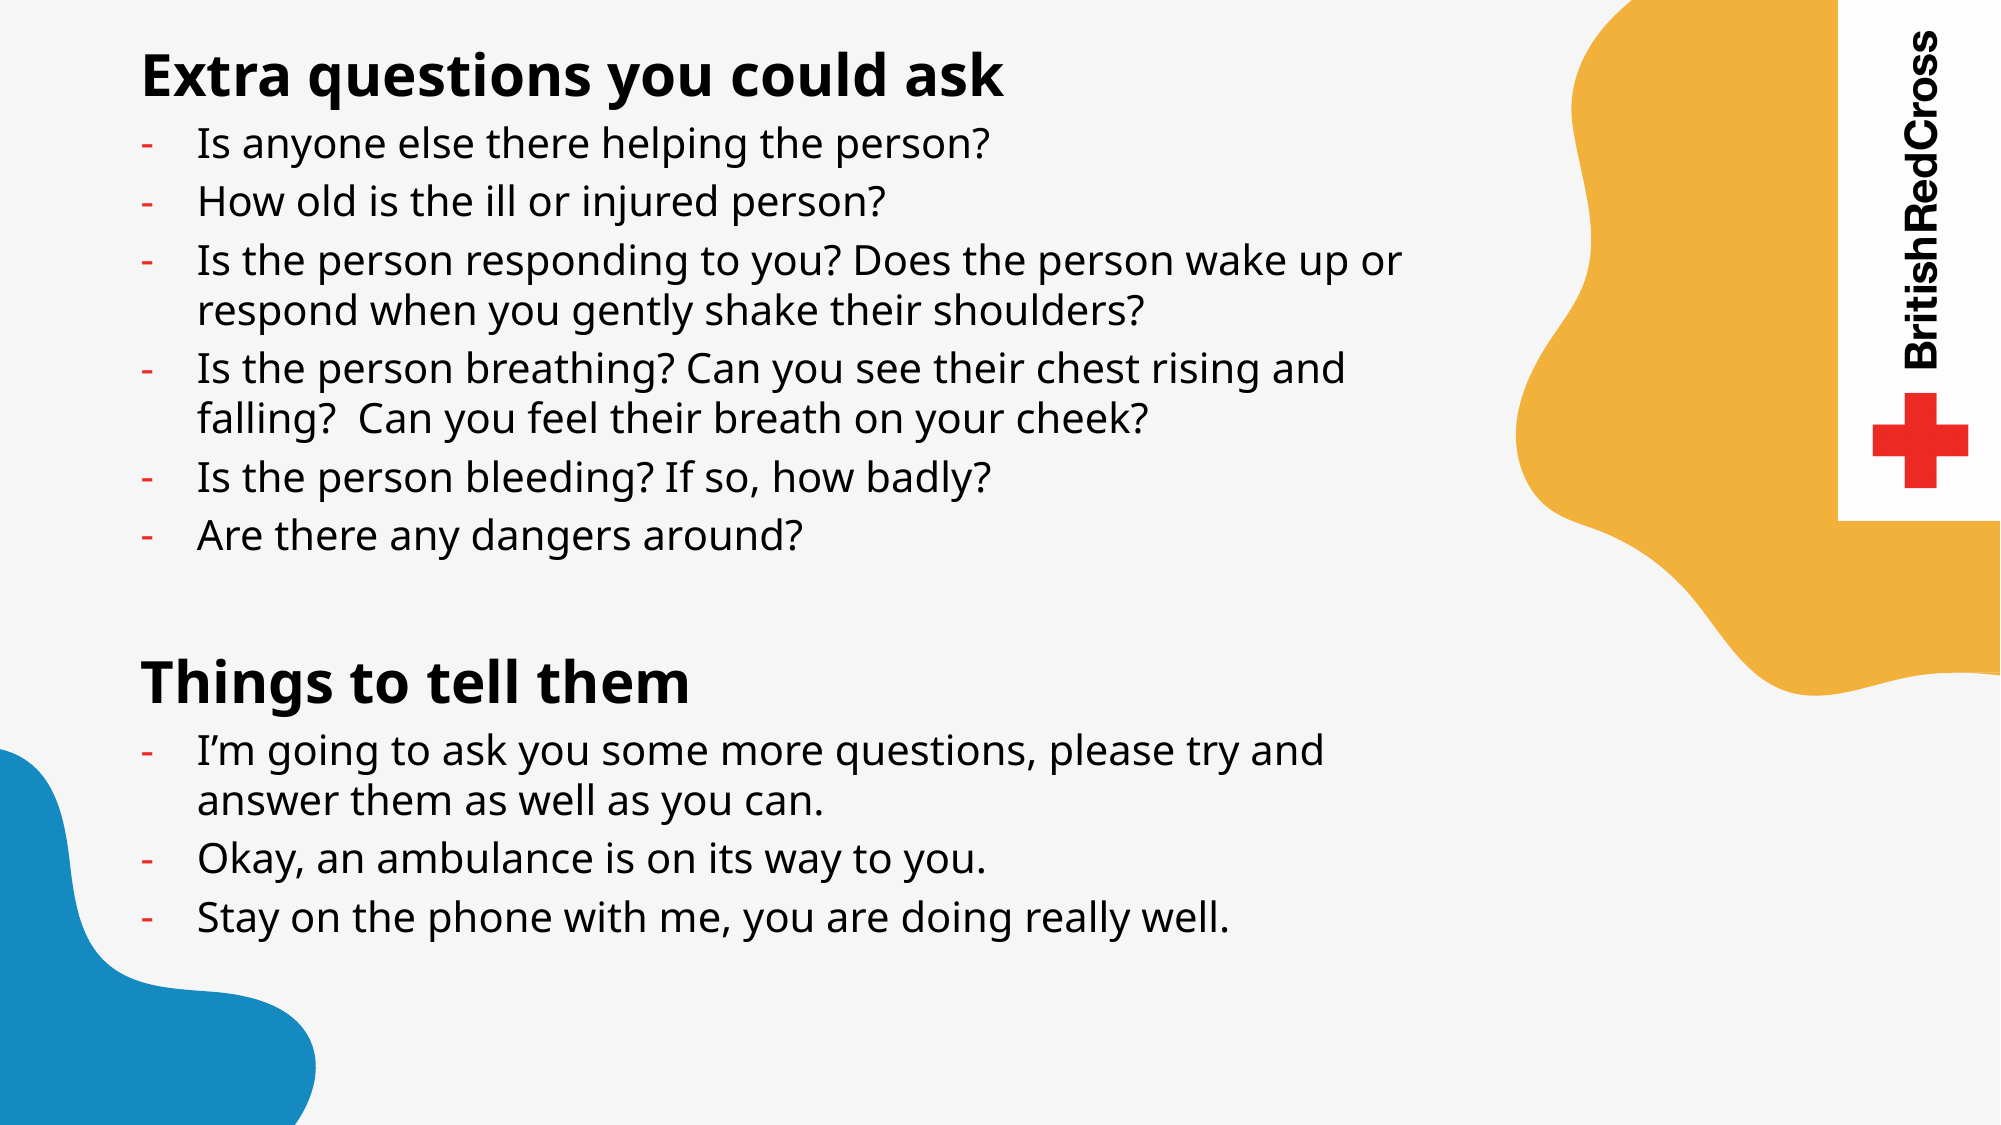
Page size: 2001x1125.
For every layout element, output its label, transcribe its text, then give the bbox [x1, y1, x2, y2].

text_box Extra questions you could ask Is anyone else there helping the person? How old is the ill or injured person? Is the person responding to you? Does the person wake up or respond when you gently shake their shoulders? Is the person breathing? Can you see their chest rising and falling? Can you feel their breath on your cheek? Is the person bleeding? If so, how badly? Are there any dangers around? Things to tell them I’m going to ask you some more questions, please try and answer them as well as you can. Okay, an ambulance is on its way to you. Stay on the phone with me, you are doing really well. [125, 30, 1497, 949]
picture [1838, 0, 2000, 521]
